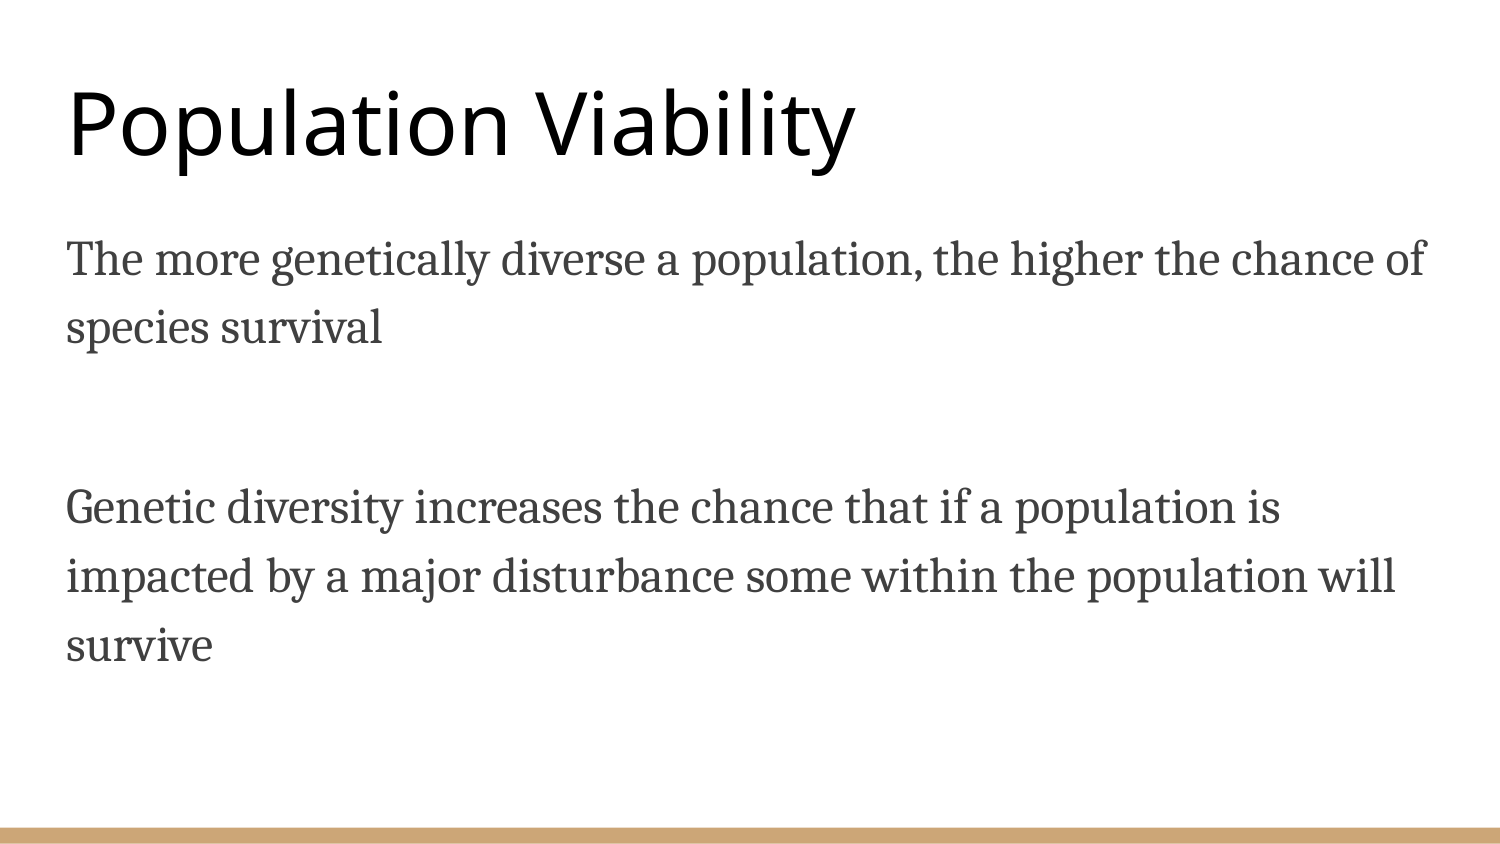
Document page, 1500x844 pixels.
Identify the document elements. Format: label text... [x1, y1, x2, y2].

list The more genetically diverse a population, the higher the chance of species survival Genetic diversity increases the chance that if a population is impacted by a major disturbance some within the population will survive [51, 200, 1449, 752]
title Population Viability [51, 51, 1449, 189]
